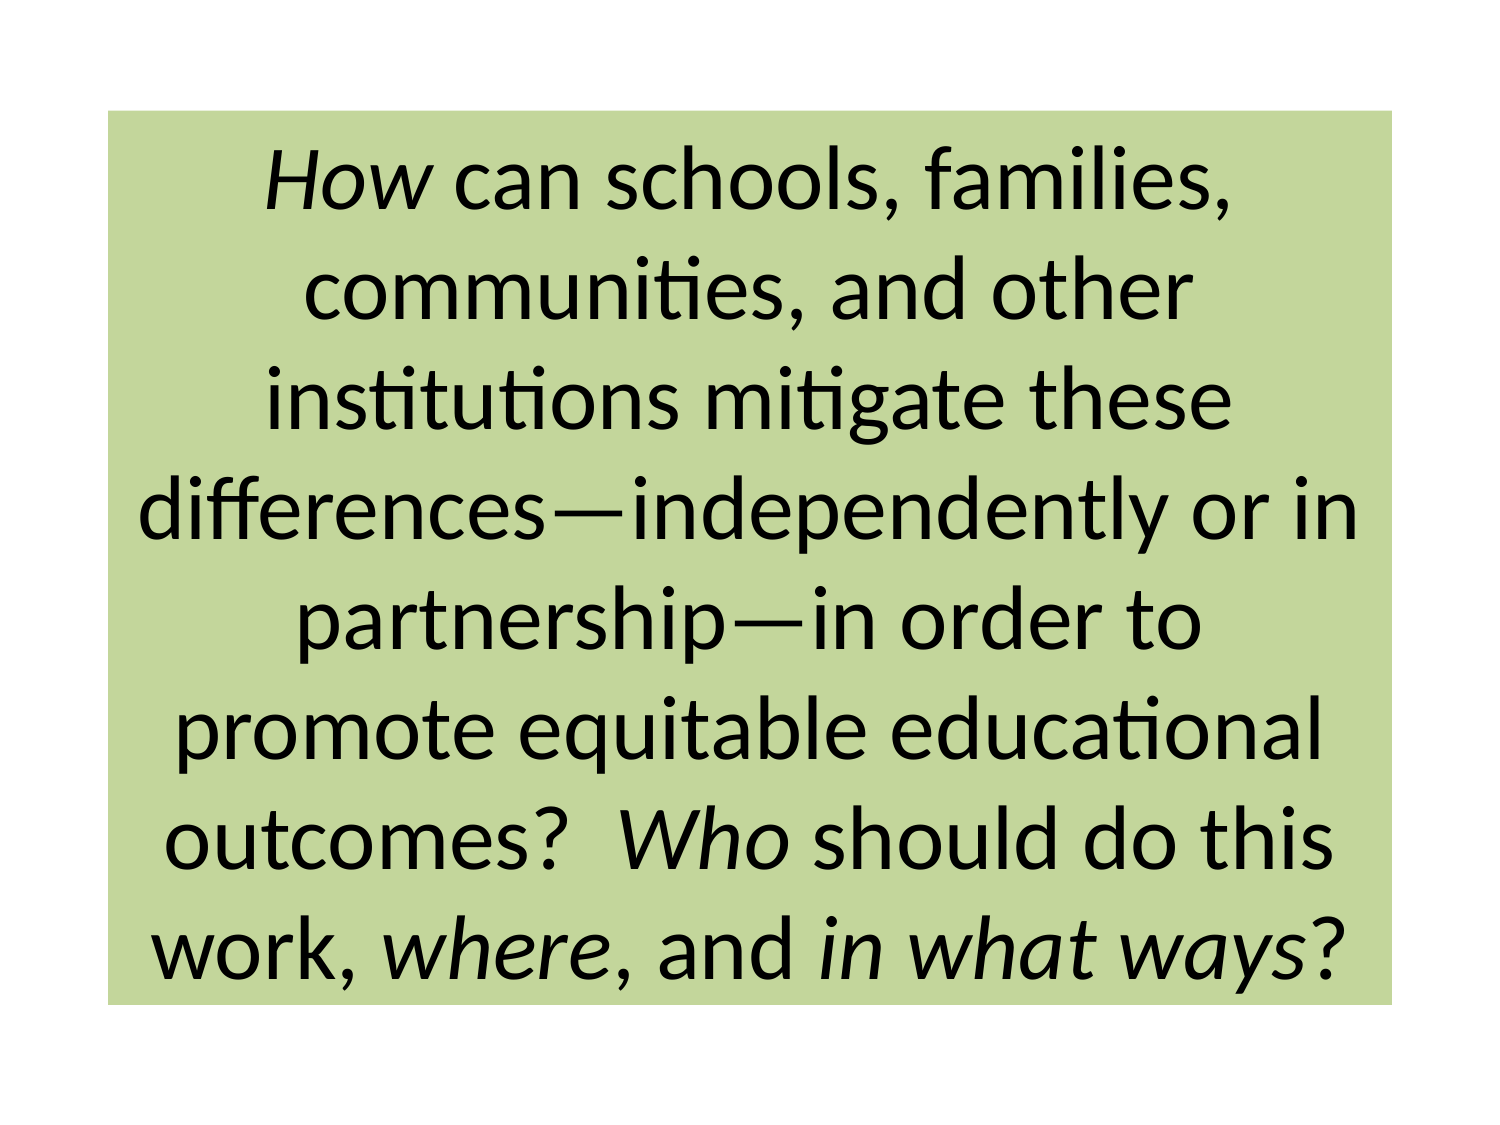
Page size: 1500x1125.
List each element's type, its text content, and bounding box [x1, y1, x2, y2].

text_box How can schools, families, communities, and other institutions mitigate these differences—independently or in partnership—in order to promote equitable educational outcomes? Who should do this work, where, and in what ways? [108, 110, 1392, 1005]
